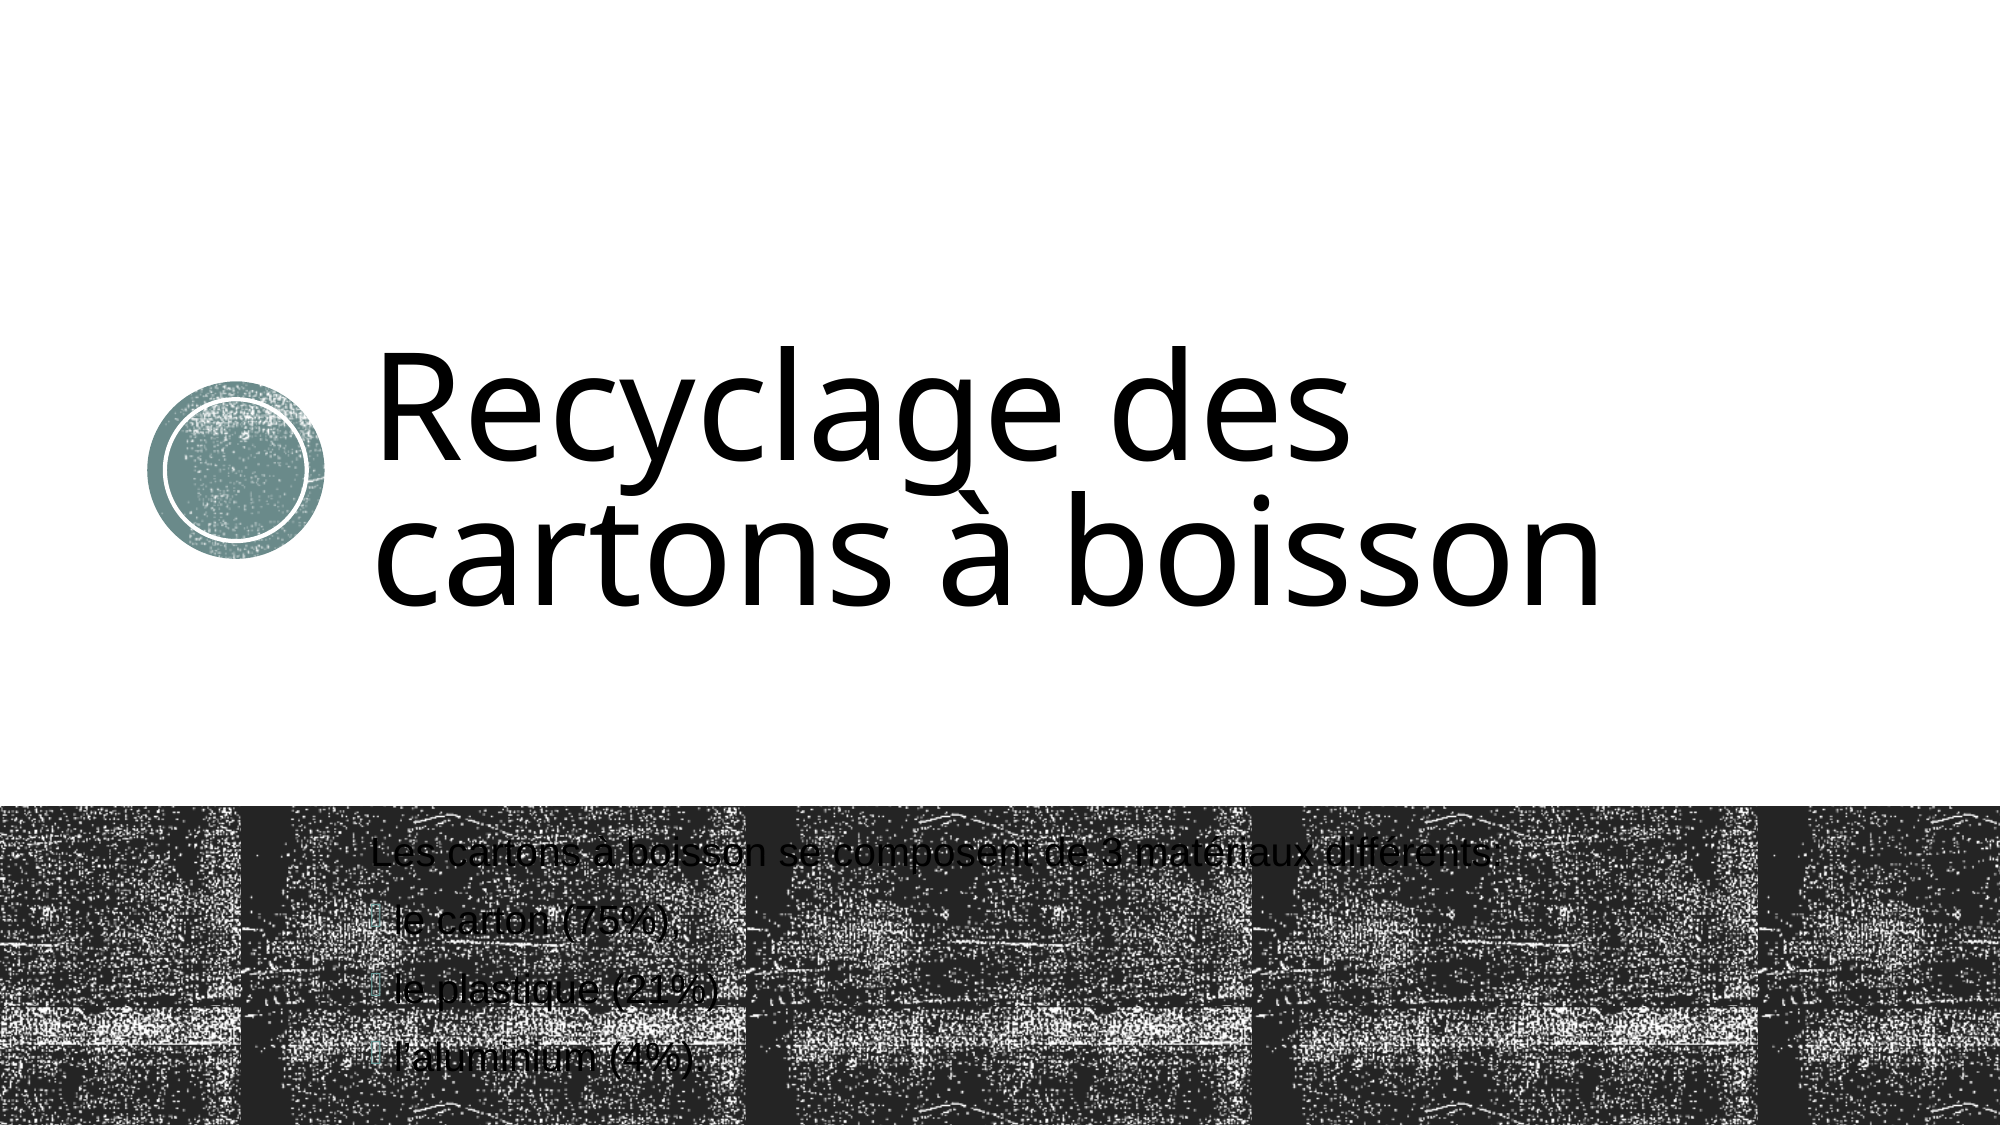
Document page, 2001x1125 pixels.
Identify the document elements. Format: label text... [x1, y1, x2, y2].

list Les cartons à boisson se composent de 3 matériaux différents: le carton (75%), le plastique (21%) l’aluminium (4%). [355, 823, 1841, 1091]
title Recyclage des cartons à boisson [355, 201, 1878, 779]
